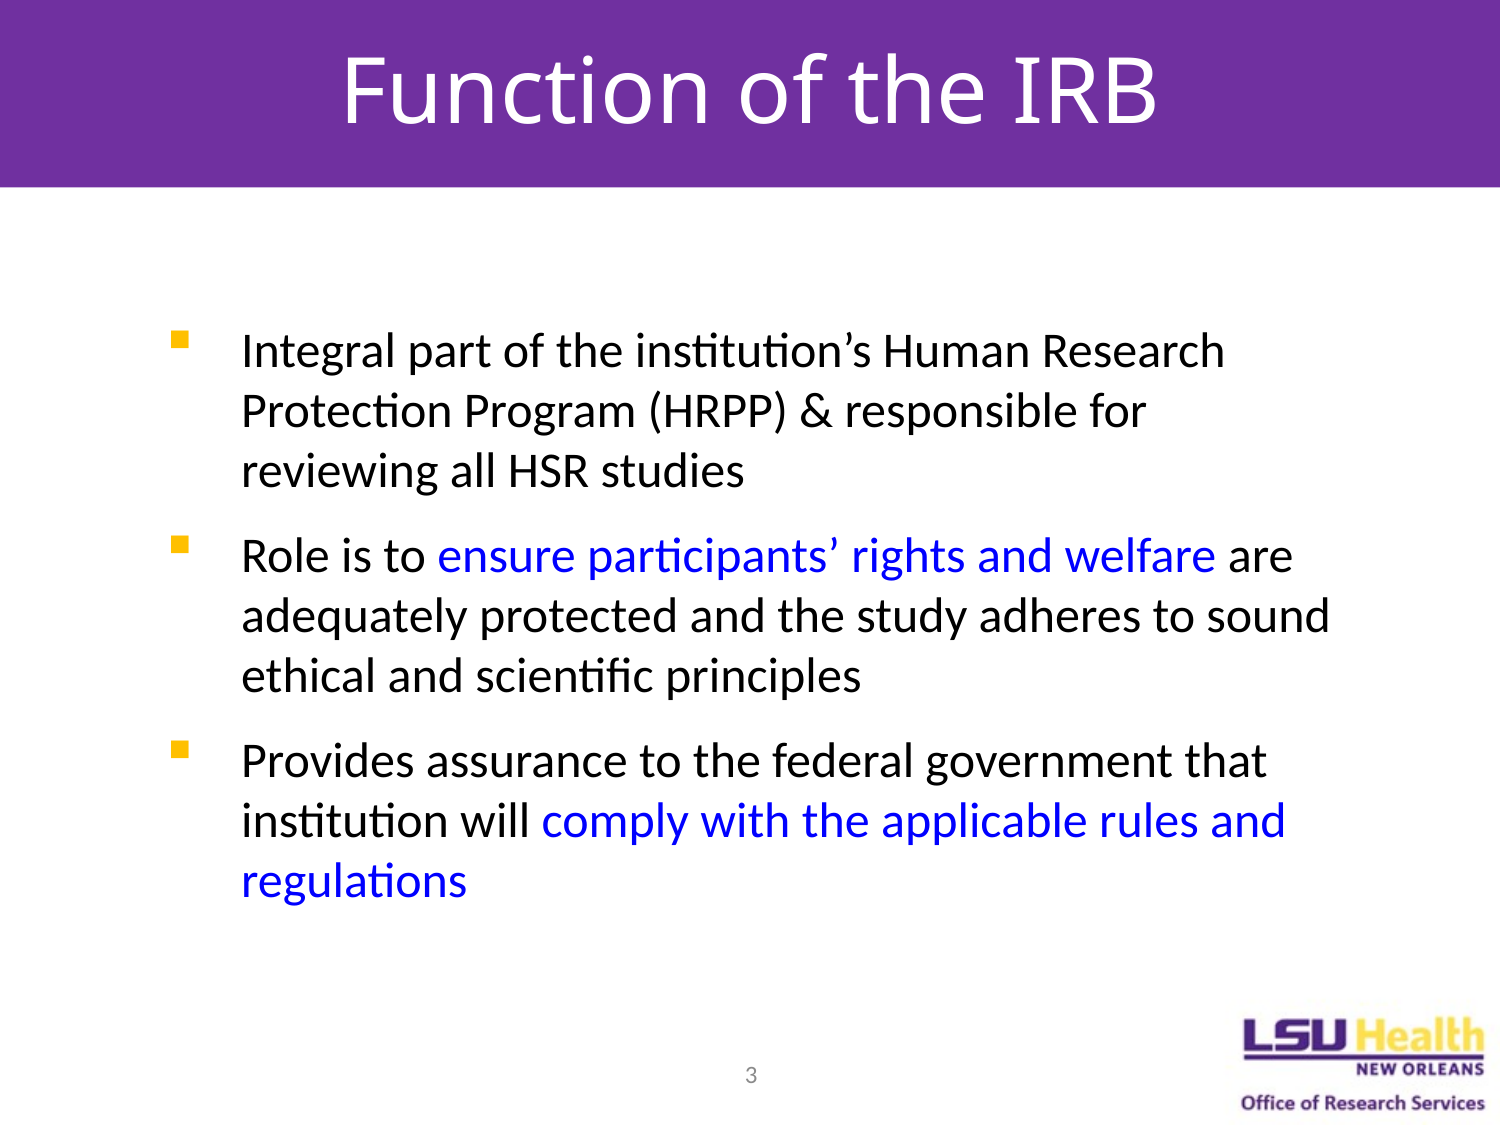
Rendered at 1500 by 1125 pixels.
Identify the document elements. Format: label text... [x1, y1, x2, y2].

text_box Integral part of the institution’s Human Research Protection Program (HRPP) & responsible for reviewing all HSR studies Role is to ensure participants’ rights and welfare are adequately protected and the study adheres to sound ethical and scientific principles Provides assurance to the federal government that institution will comply with the applicable rules and regulations [151, 310, 1349, 915]
picture [0, 188, 1500, 1125]
title Function of the IRB [0, 0, 1500, 188]
slide_number 3 [701, 1044, 802, 1104]
